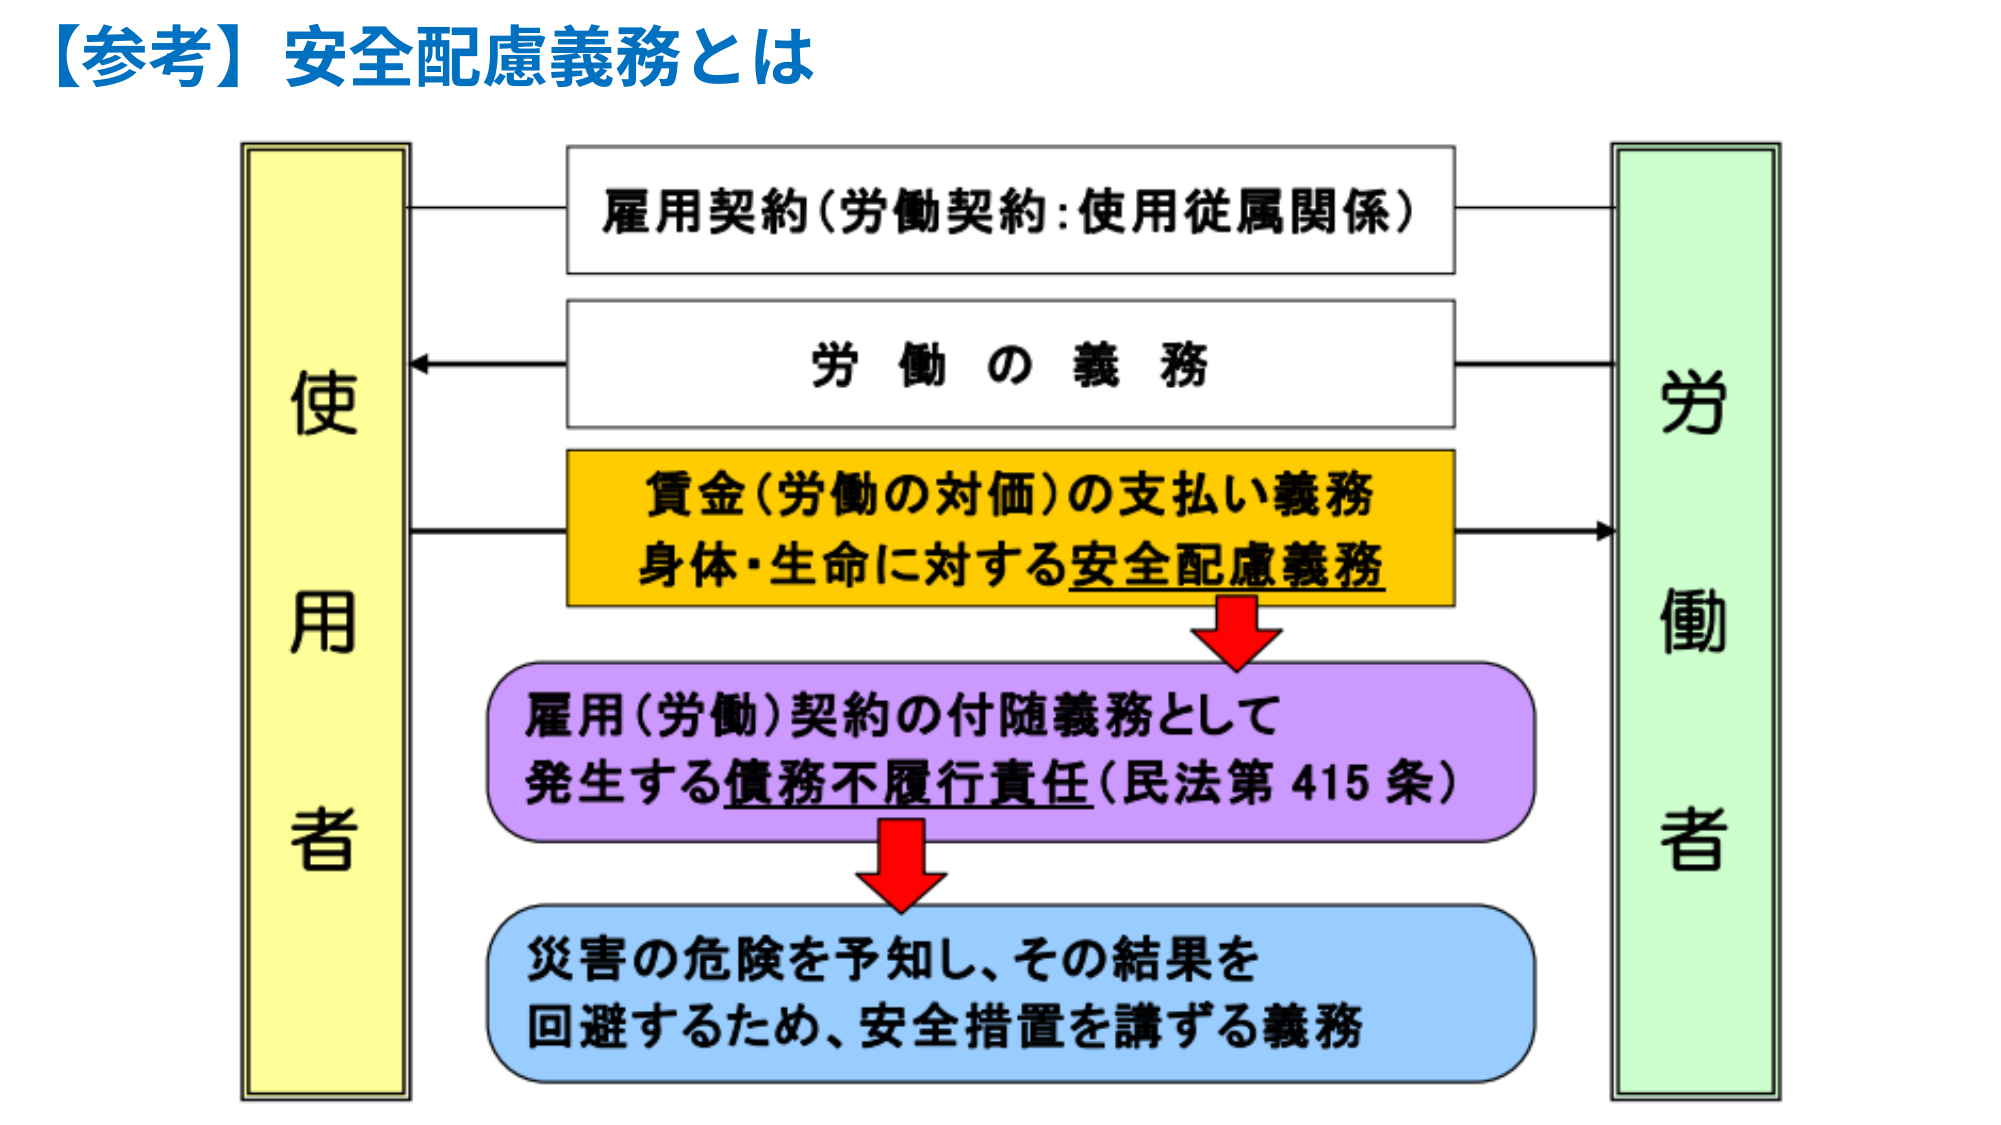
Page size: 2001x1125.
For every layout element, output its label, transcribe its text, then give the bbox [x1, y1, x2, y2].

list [230, 109, 1806, 1125]
title 【参考】安全配慮義務とは [0, 17, 946, 103]
